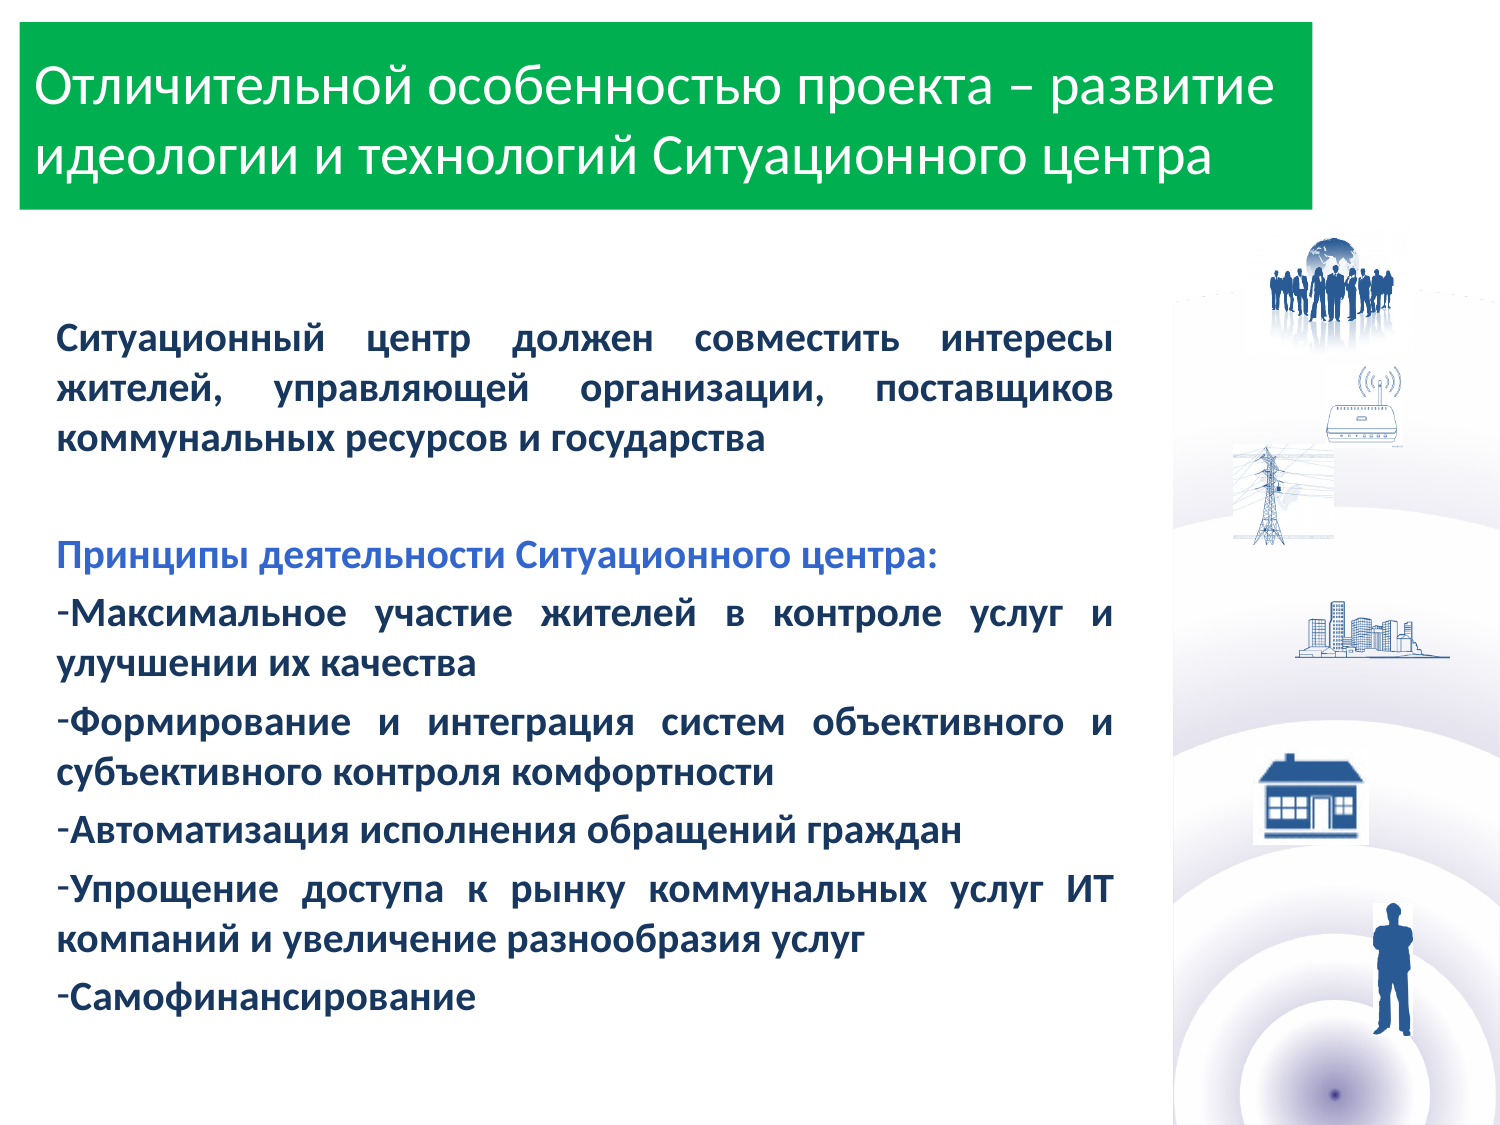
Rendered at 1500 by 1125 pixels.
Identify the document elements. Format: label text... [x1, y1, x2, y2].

list Ситуационный центр должен совместить интересы жителей, управляющей организации, поставщиков коммунальных ресурсов и государства Принципы деятельности Ситуационного центра: Максимальное участие жителей в контроле услуг и улучшении их качества Формирование и интеграция систем объективного и субъективного контроля комфортности Автоматизация исполнения обращений граждан Упрощение доступа к рынку коммунальных услуг ИТ компаний и увеличение разнообразия услуг Самофинансирование [41, 302, 1130, 1027]
title Отличительной особенностью проекта – развитие идеологии и технологий Ситуационного центра [17, 20, 1314, 212]
picture [1173, 28, 1500, 1125]
